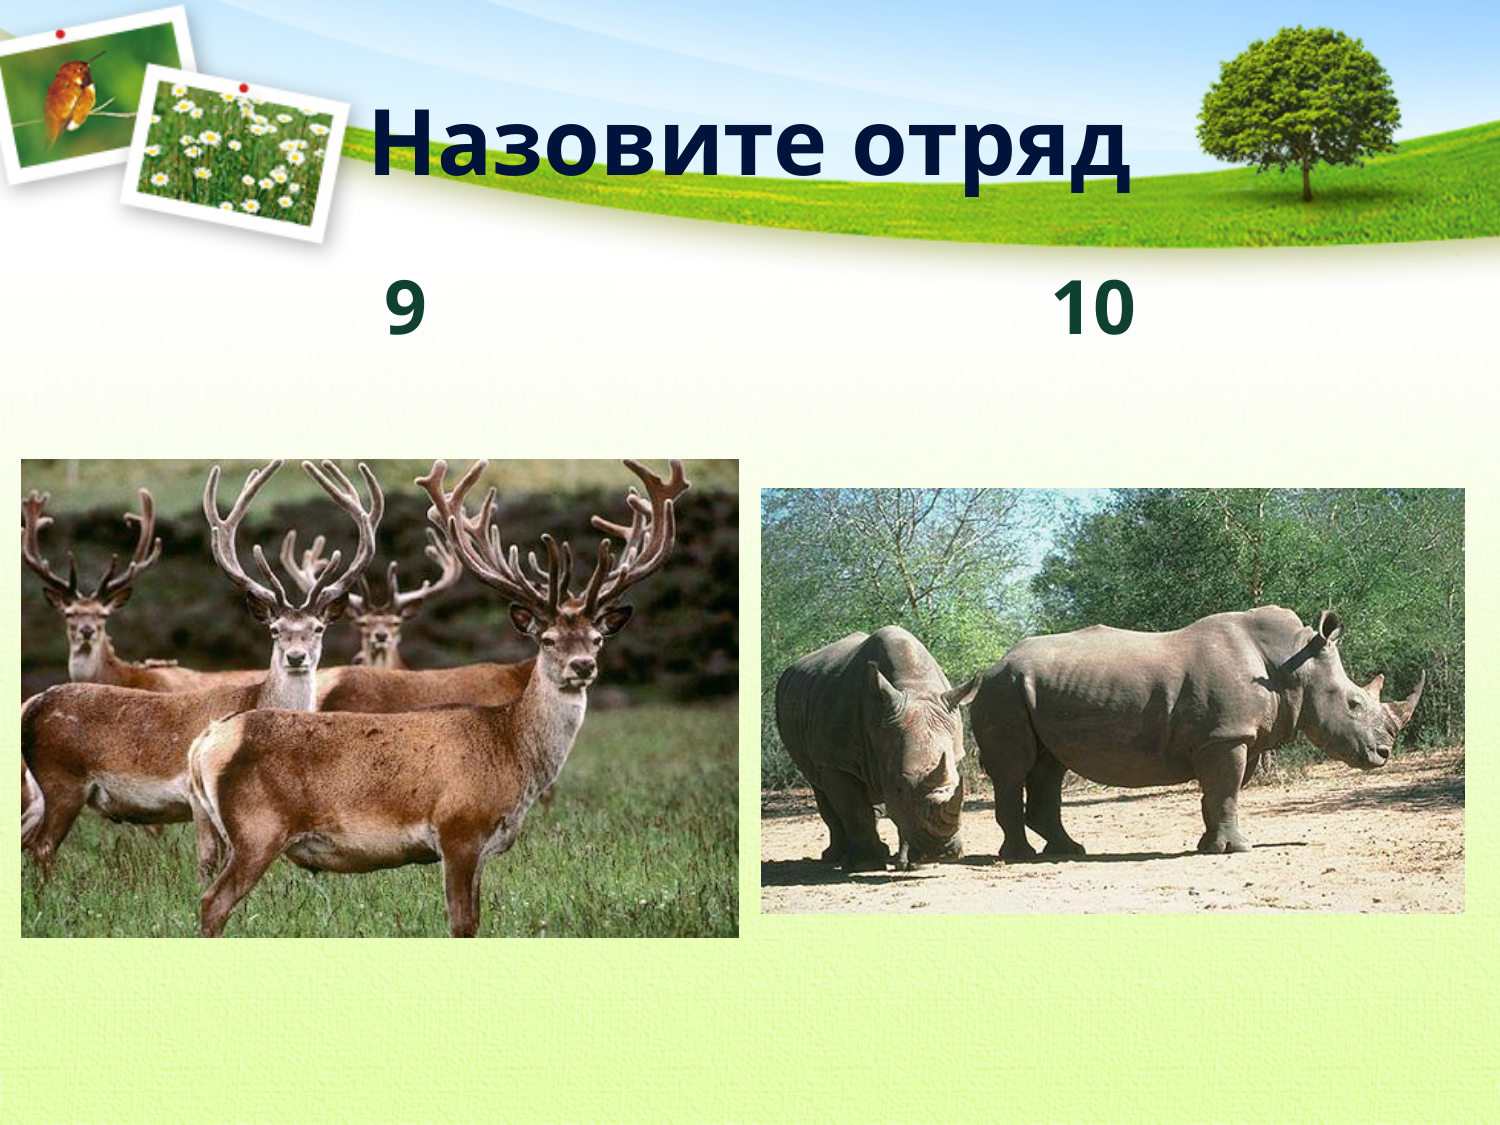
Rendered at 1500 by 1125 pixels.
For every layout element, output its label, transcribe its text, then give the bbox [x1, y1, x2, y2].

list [21, 459, 739, 938]
list 9 [74, 251, 738, 357]
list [761, 487, 1466, 915]
title Назовите отряд [74, 44, 1426, 233]
picture [0, 0, 1500, 1125]
list 10 [761, 251, 1426, 357]
